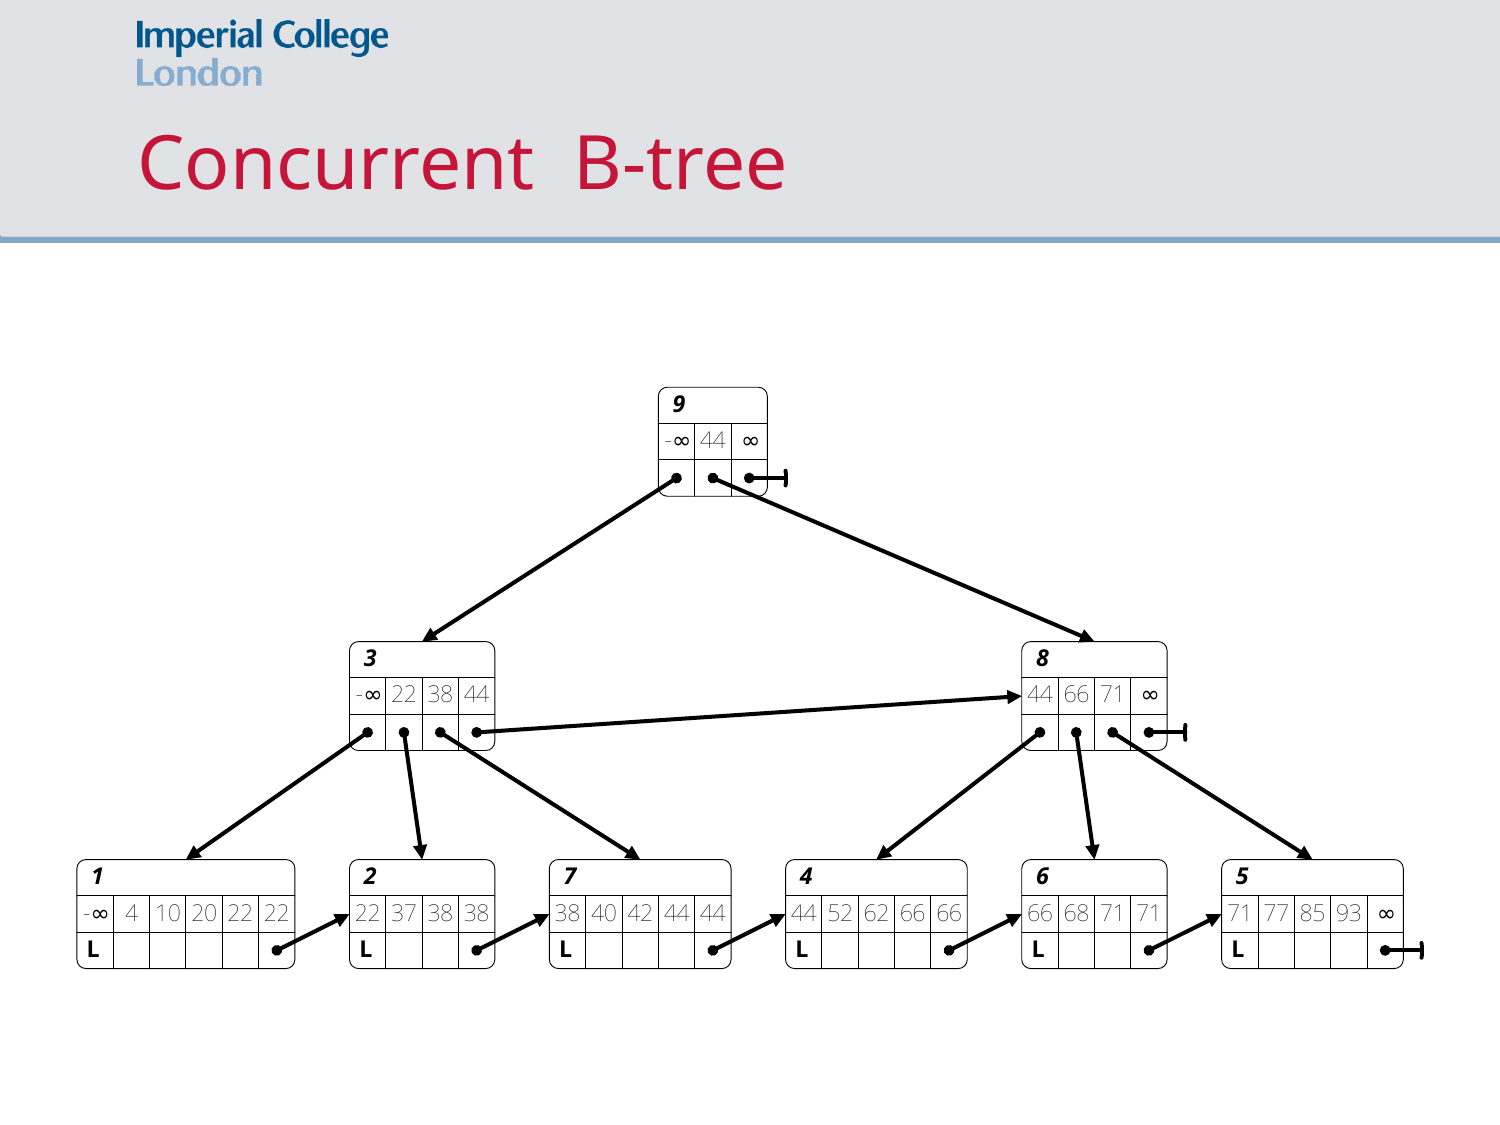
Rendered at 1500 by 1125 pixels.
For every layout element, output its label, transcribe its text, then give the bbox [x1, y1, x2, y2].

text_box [74, 385, 1426, 971]
title Concurrent B-tree [137, 99, 1375, 205]
picture [0, 0, 1500, 243]
